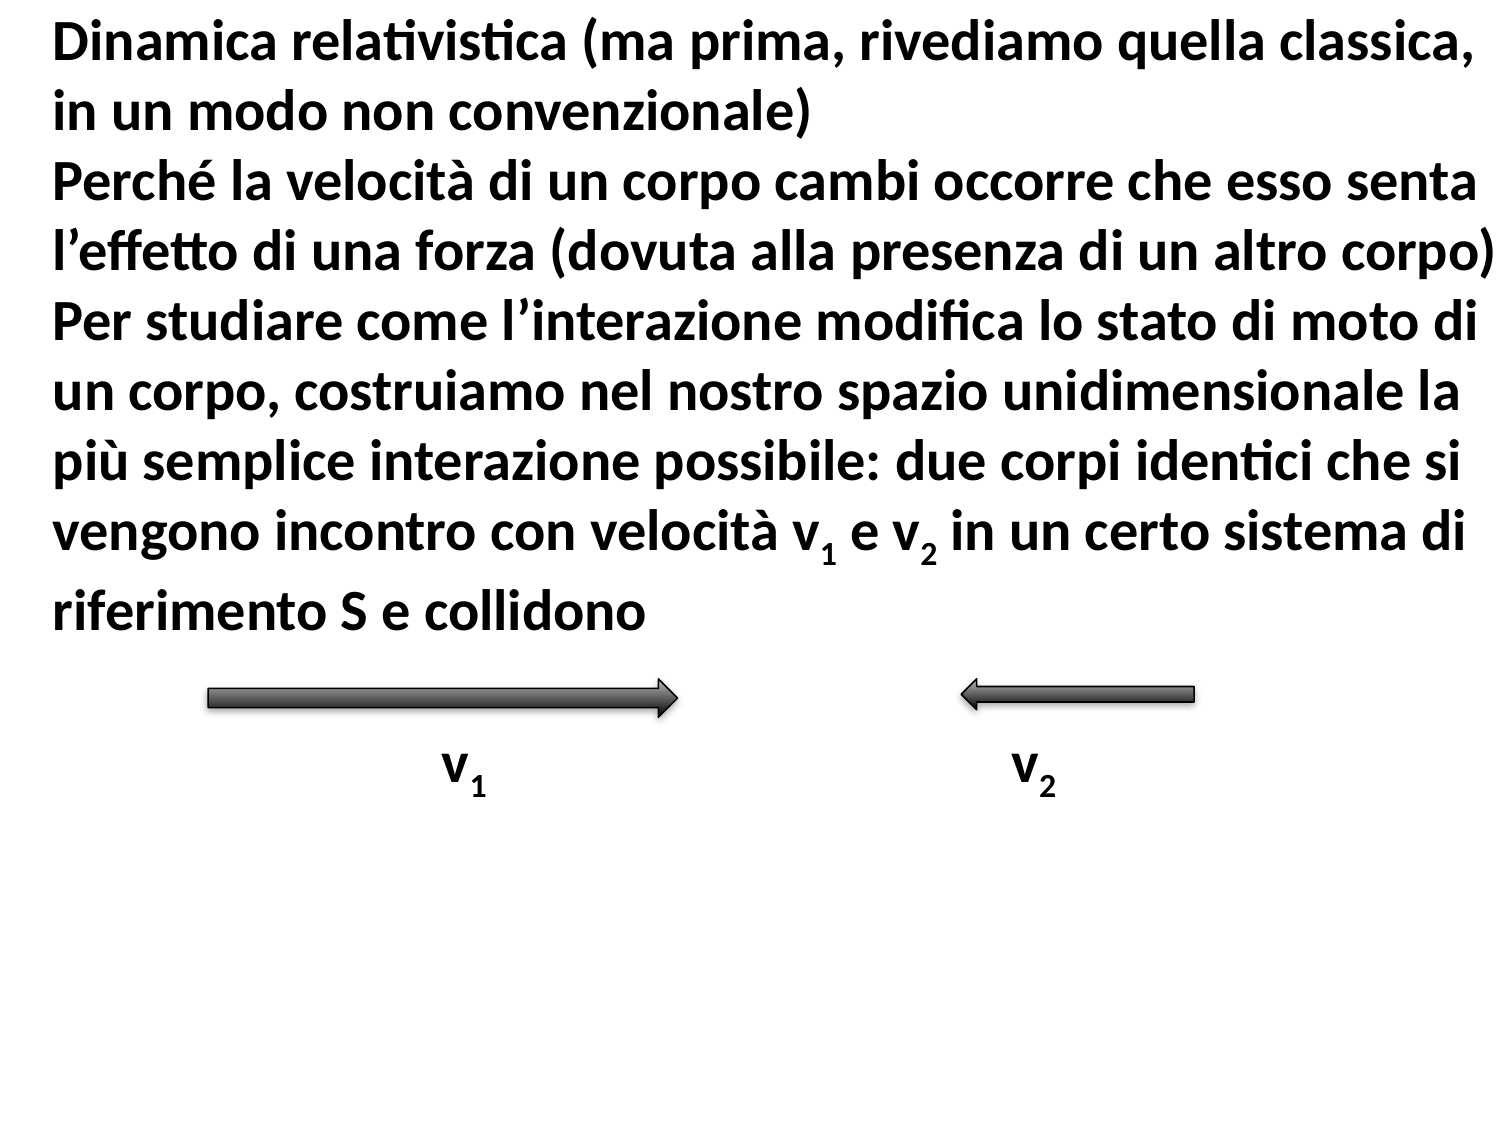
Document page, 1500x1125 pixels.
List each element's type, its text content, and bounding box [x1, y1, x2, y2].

text_box [960, 678, 1195, 711]
text_box v1 [427, 717, 502, 812]
text_box Dinamica relativistica (ma prima, rivediamo quella classica, in un modo non convenzionale) Perché la velocità di un corpo cambi occorre che esso senta l’effetto di una forza (dovuta alla presenza di un altro corpo) Per studiare come l’interazione modifica lo stato di moto di un corpo, costruiamo nel nostro spazio unidimensionale la più semplice interazione possibile: due corpi identici che si vengono incontro con velocità v1 e v2 in un certo sistema di riferimento S e collidono [38, 0, 1500, 650]
text_box [207, 678, 679, 718]
text_box v2 [996, 717, 1072, 812]
